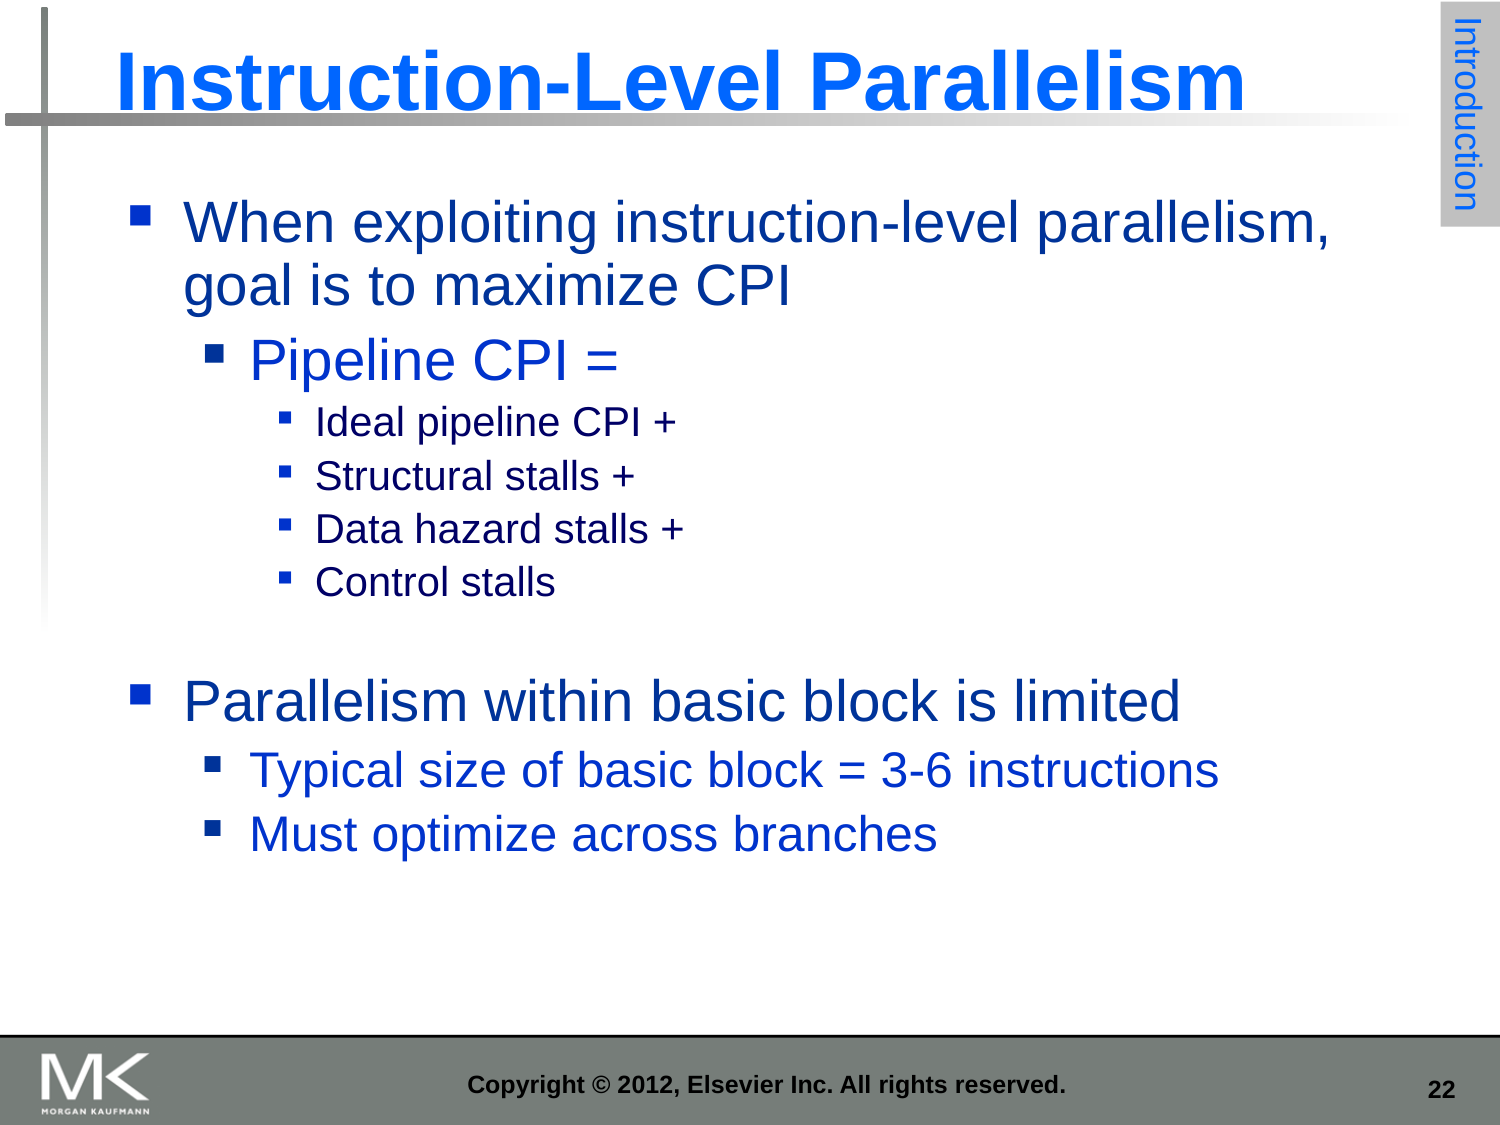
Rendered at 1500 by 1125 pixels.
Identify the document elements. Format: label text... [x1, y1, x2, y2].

list When exploiting instruction-level parallelism, goal is to maximize CPI Pipeline CPI = Ideal pipeline CPI + Structural stalls + Data hazard stalls + Control stalls Parallelism within basic block is limited Typical size of basic block = 3-6 instructions Must optimize across branches [111, 184, 1470, 1024]
title Instruction-Level Parallelism [100, 18, 1440, 135]
text_box Introduction [1440, 1, 1500, 227]
footer Copyright © 2012, Elsevier Inc. All rights reserved. [170, 1046, 1365, 1106]
picture [29, 1046, 160, 1123]
